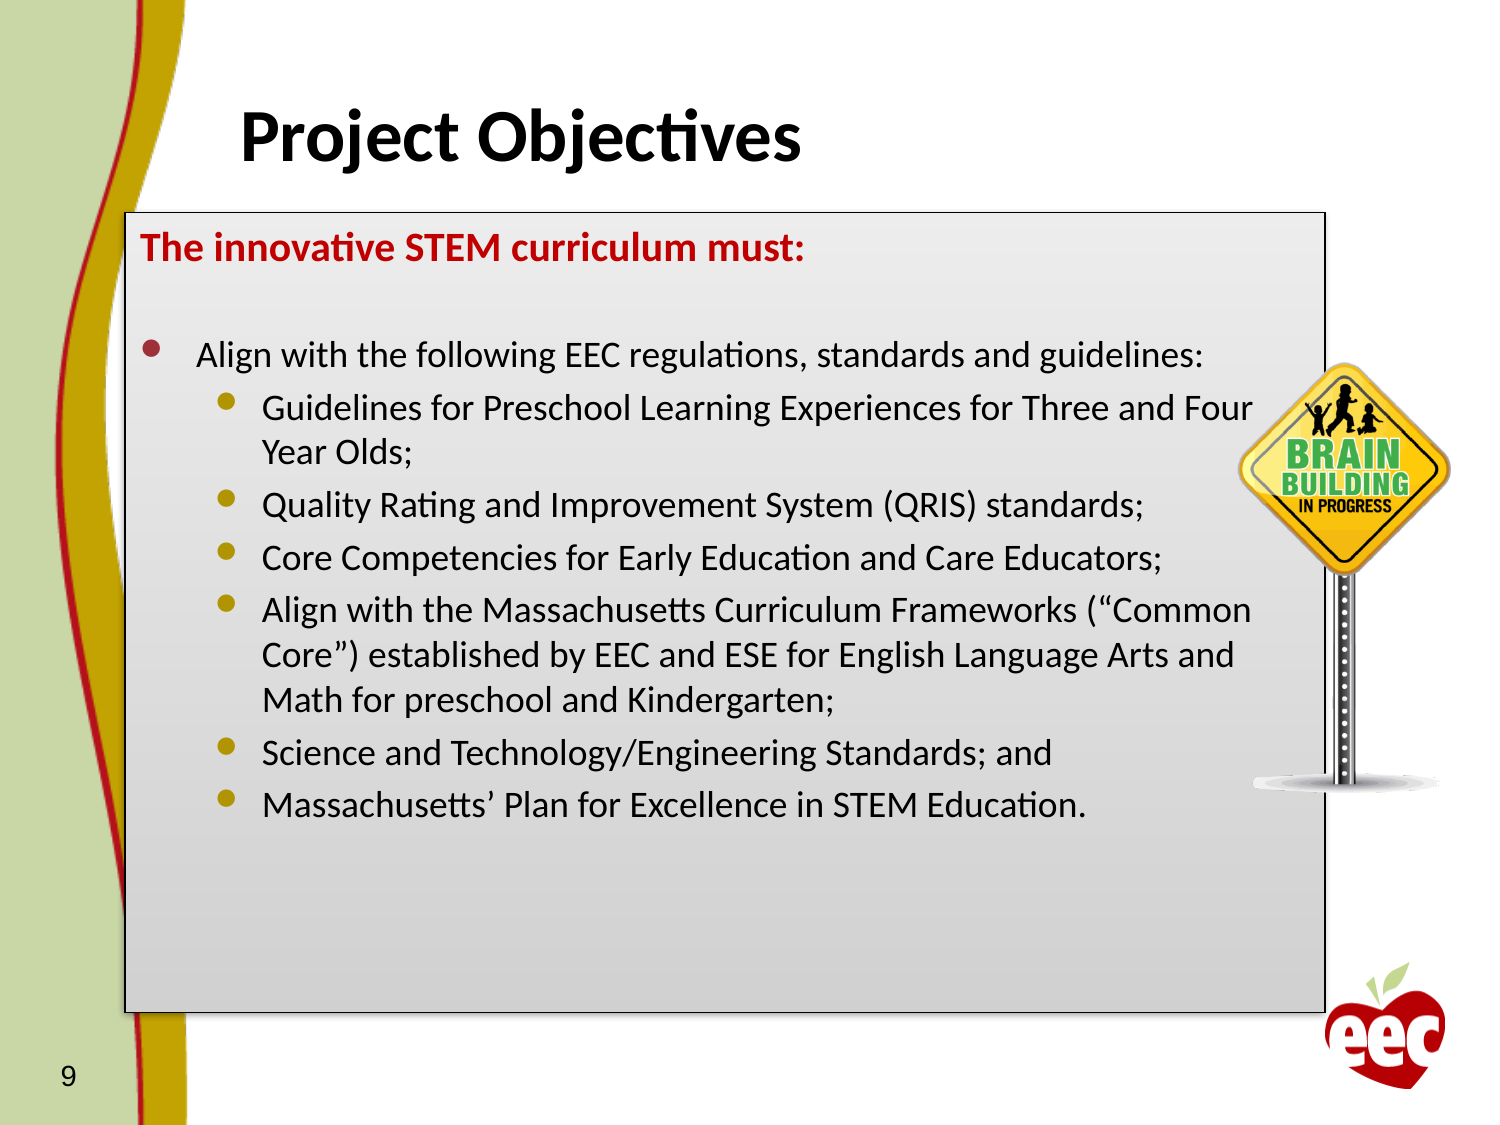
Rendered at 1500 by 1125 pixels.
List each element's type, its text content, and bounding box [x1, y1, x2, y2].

picture [0, 0, 1500, 1125]
list The innovative STEM curriculum must: Align with the following EEC regulations, standards and guidelines: Guidelines for Preschool Learning Experiences for Three and Four Year Olds; Quality Rating and Improvement System (QRIS) standards; Core Competencies for Early Education and Care Educators; Align with the Massachusetts Curriculum Frameworks (“Common Core”) established by EEC and ESE for English Language Arts and Math for preschool and Kindergarten; Science and Technology/Engineering Standards; and Massachusetts’ Plan for Excellence in STEM Education. [124, 212, 1326, 1013]
title Project Objectives [224, 37, 1463, 226]
slide_number 9 [0, 1049, 138, 1125]
